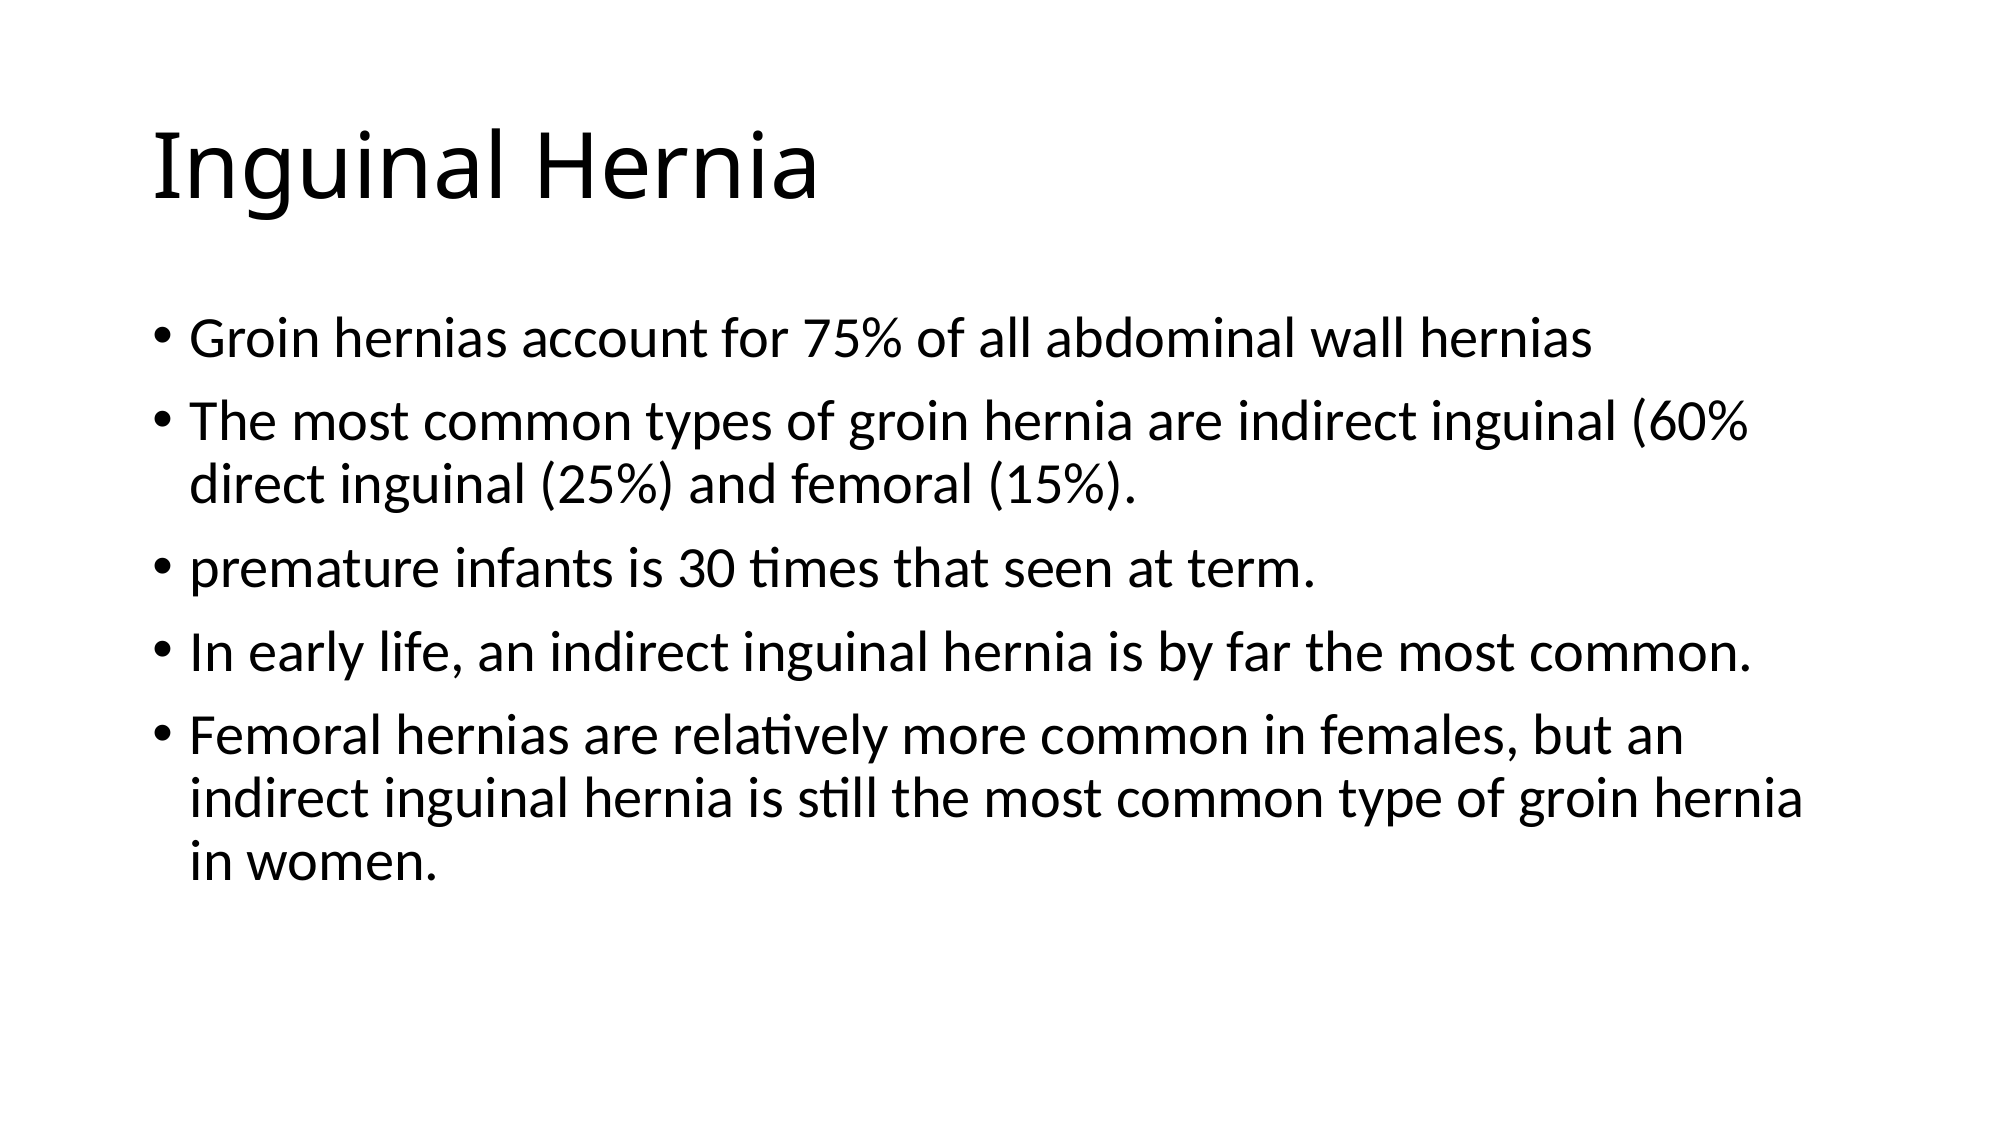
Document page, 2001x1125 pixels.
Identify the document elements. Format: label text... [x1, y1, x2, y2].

list Groin hernias account for 75% of all abdominal wall hernias The most common types of groin hernia are indirect inguinal (60% direct inguinal (25%) and femoral (15%). premature infants is 30 times that seen at term. In early life, an indirect inguinal hernia is by far the most common. Femoral hernias are relatively more common in females, but an indirect inguinal hernia is still the most common type of groin hernia in women. [137, 299, 1863, 1014]
title Inguinal Hernia [137, 59, 1863, 278]
